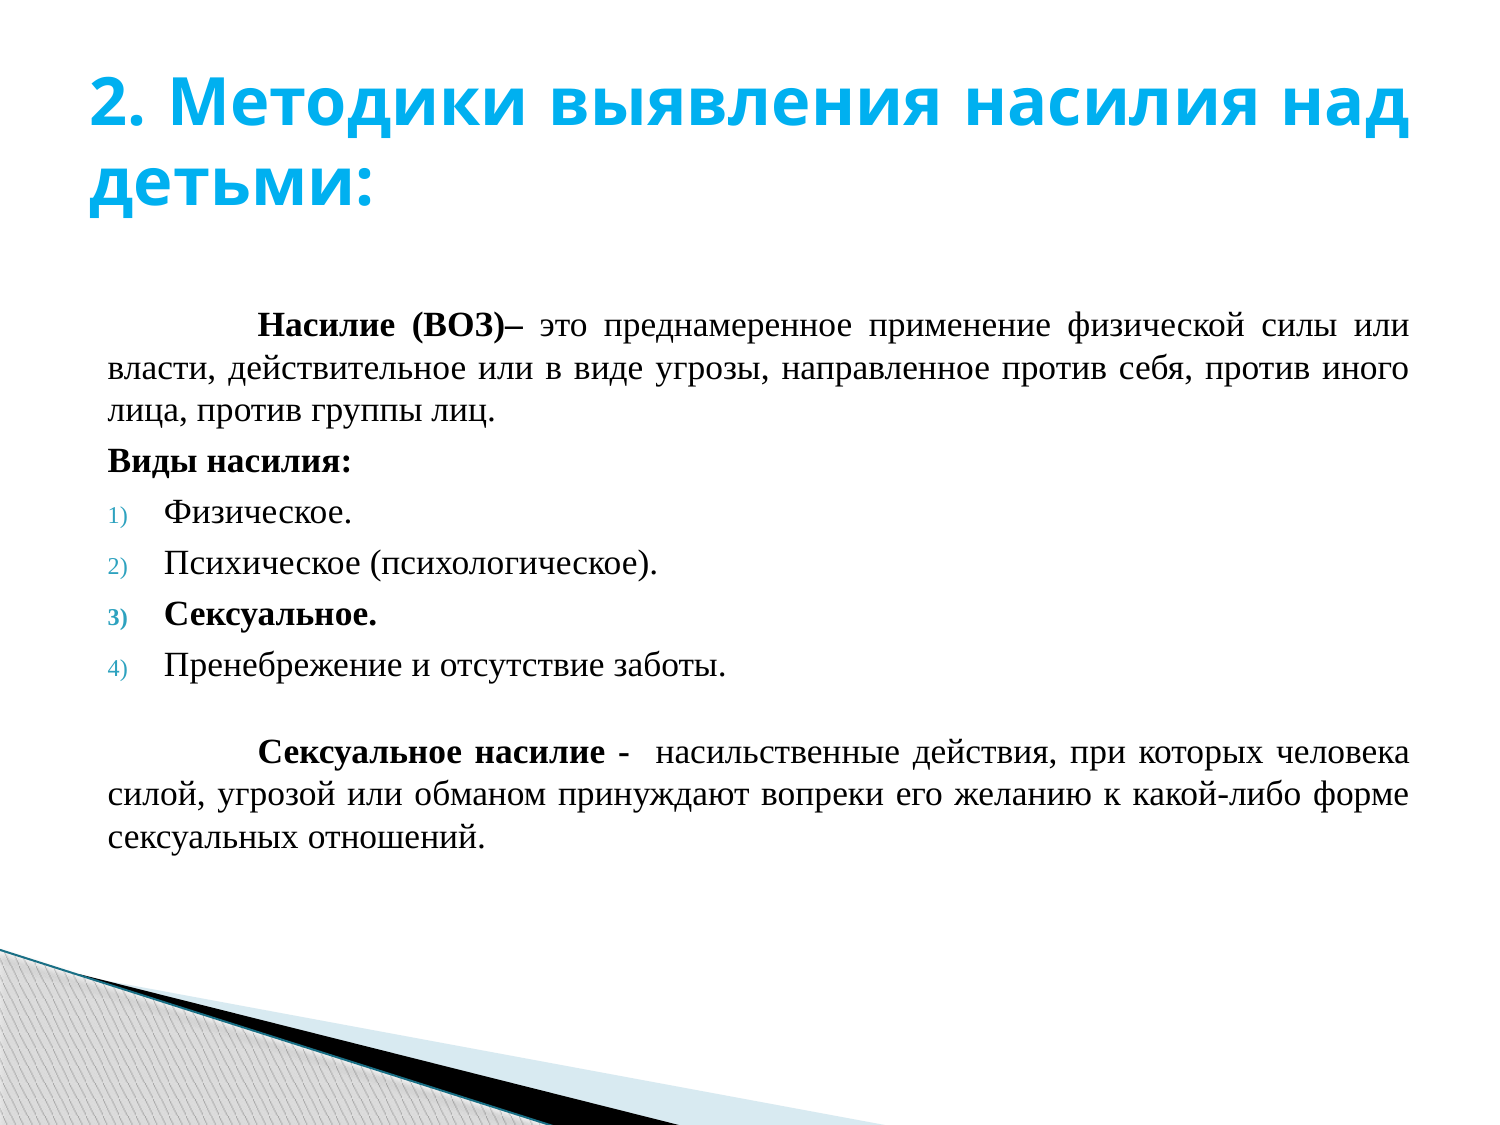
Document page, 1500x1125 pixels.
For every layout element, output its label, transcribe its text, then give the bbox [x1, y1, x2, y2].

list Насилие (ВОЗ)– это преднамеренное применение физической силы или власти, действительное или в виде угрозы, направленное против себя, против иного лица, против группы лиц. Виды насилия: Физическое. Психическое (психологическое). Сексуальное. Пренебрежение и отсутствие заботы. Сексуальное насилие - насильственные действия, при которых человека силой, угрозой или обманом принуждают вопреки его желанию к какой-либо форме сексуальных отношений. [75, 243, 1425, 986]
title 2. Методики выявления насилия над детьми: [75, 45, 1425, 233]
